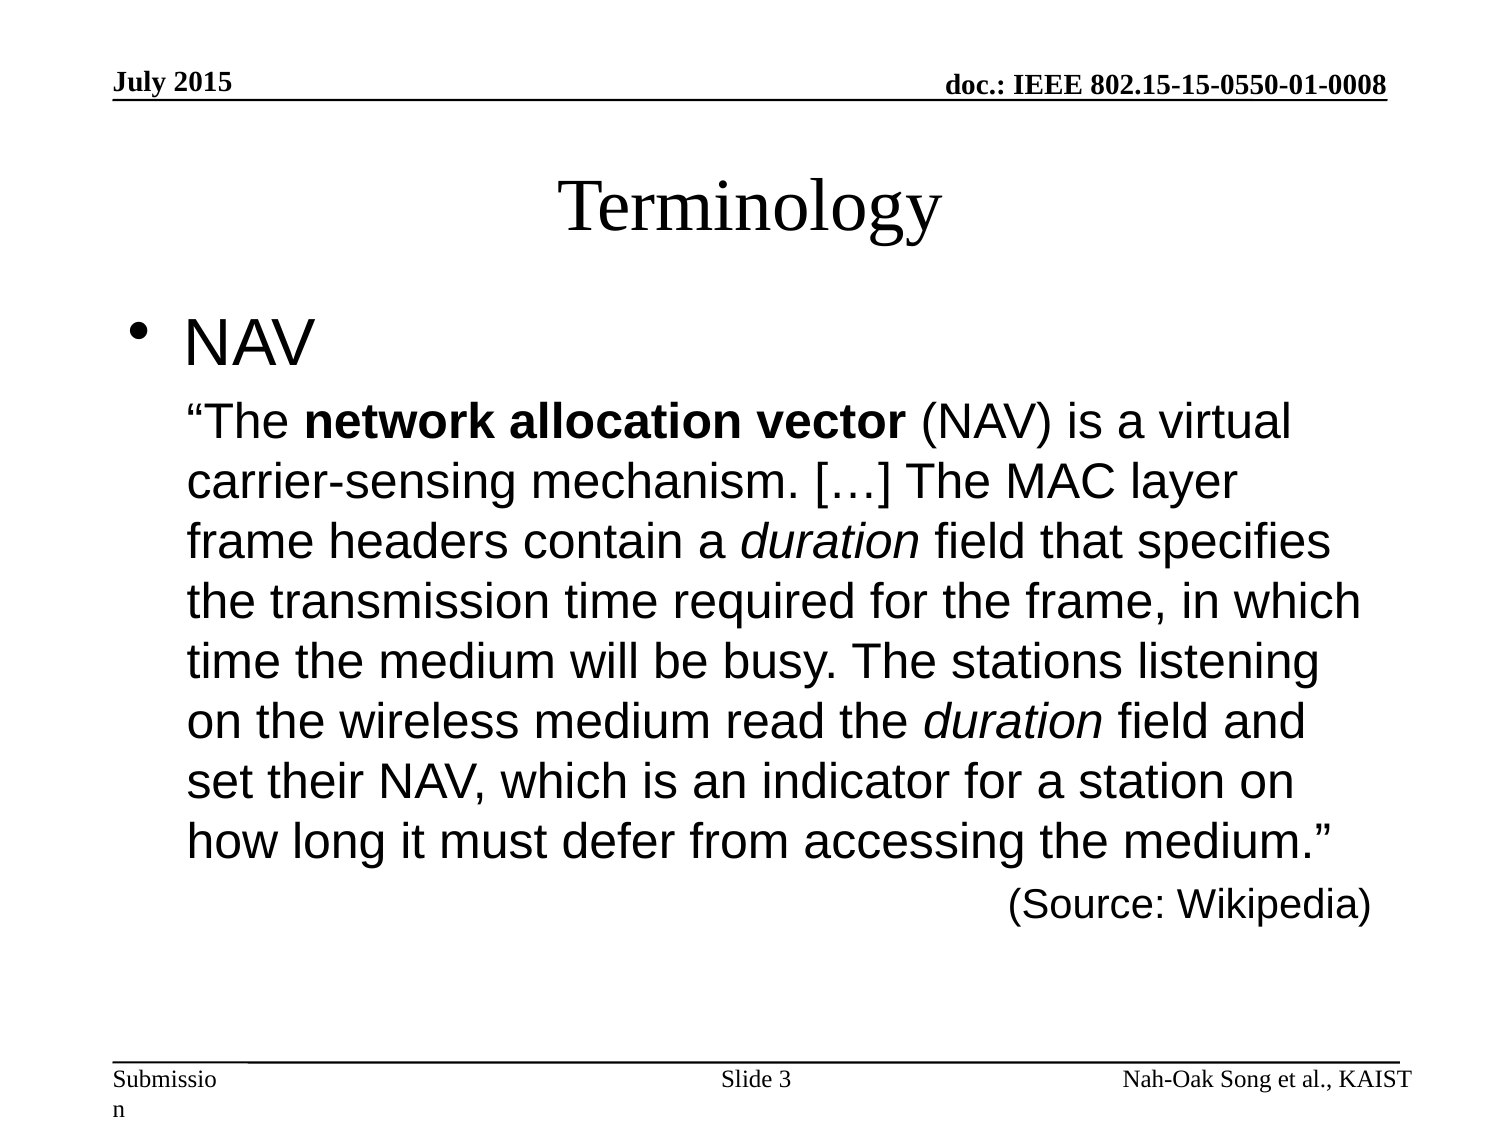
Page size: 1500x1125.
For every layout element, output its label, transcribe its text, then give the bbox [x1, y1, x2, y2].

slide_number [112, 62, 375, 98]
footer Nah-Oak Song et al., KAIST [900, 1062, 1413, 1093]
title Terminology [112, 112, 1388, 288]
slide_number Slide 3 [712, 1062, 800, 1093]
list NAV “The network allocation vector (NAV) is a virtual carrier-sensing mechanism. […] The MAC layer frame headers contain a duration field that specifies the transmission time required for the frame, in which time the medium will be busy. The stations listening on the wireless medium read the duration field and set their NAV, which is an indicator for a station on how long it must defer from accessing the medium.” (Source: Wikipedia) [112, 290, 1388, 966]
